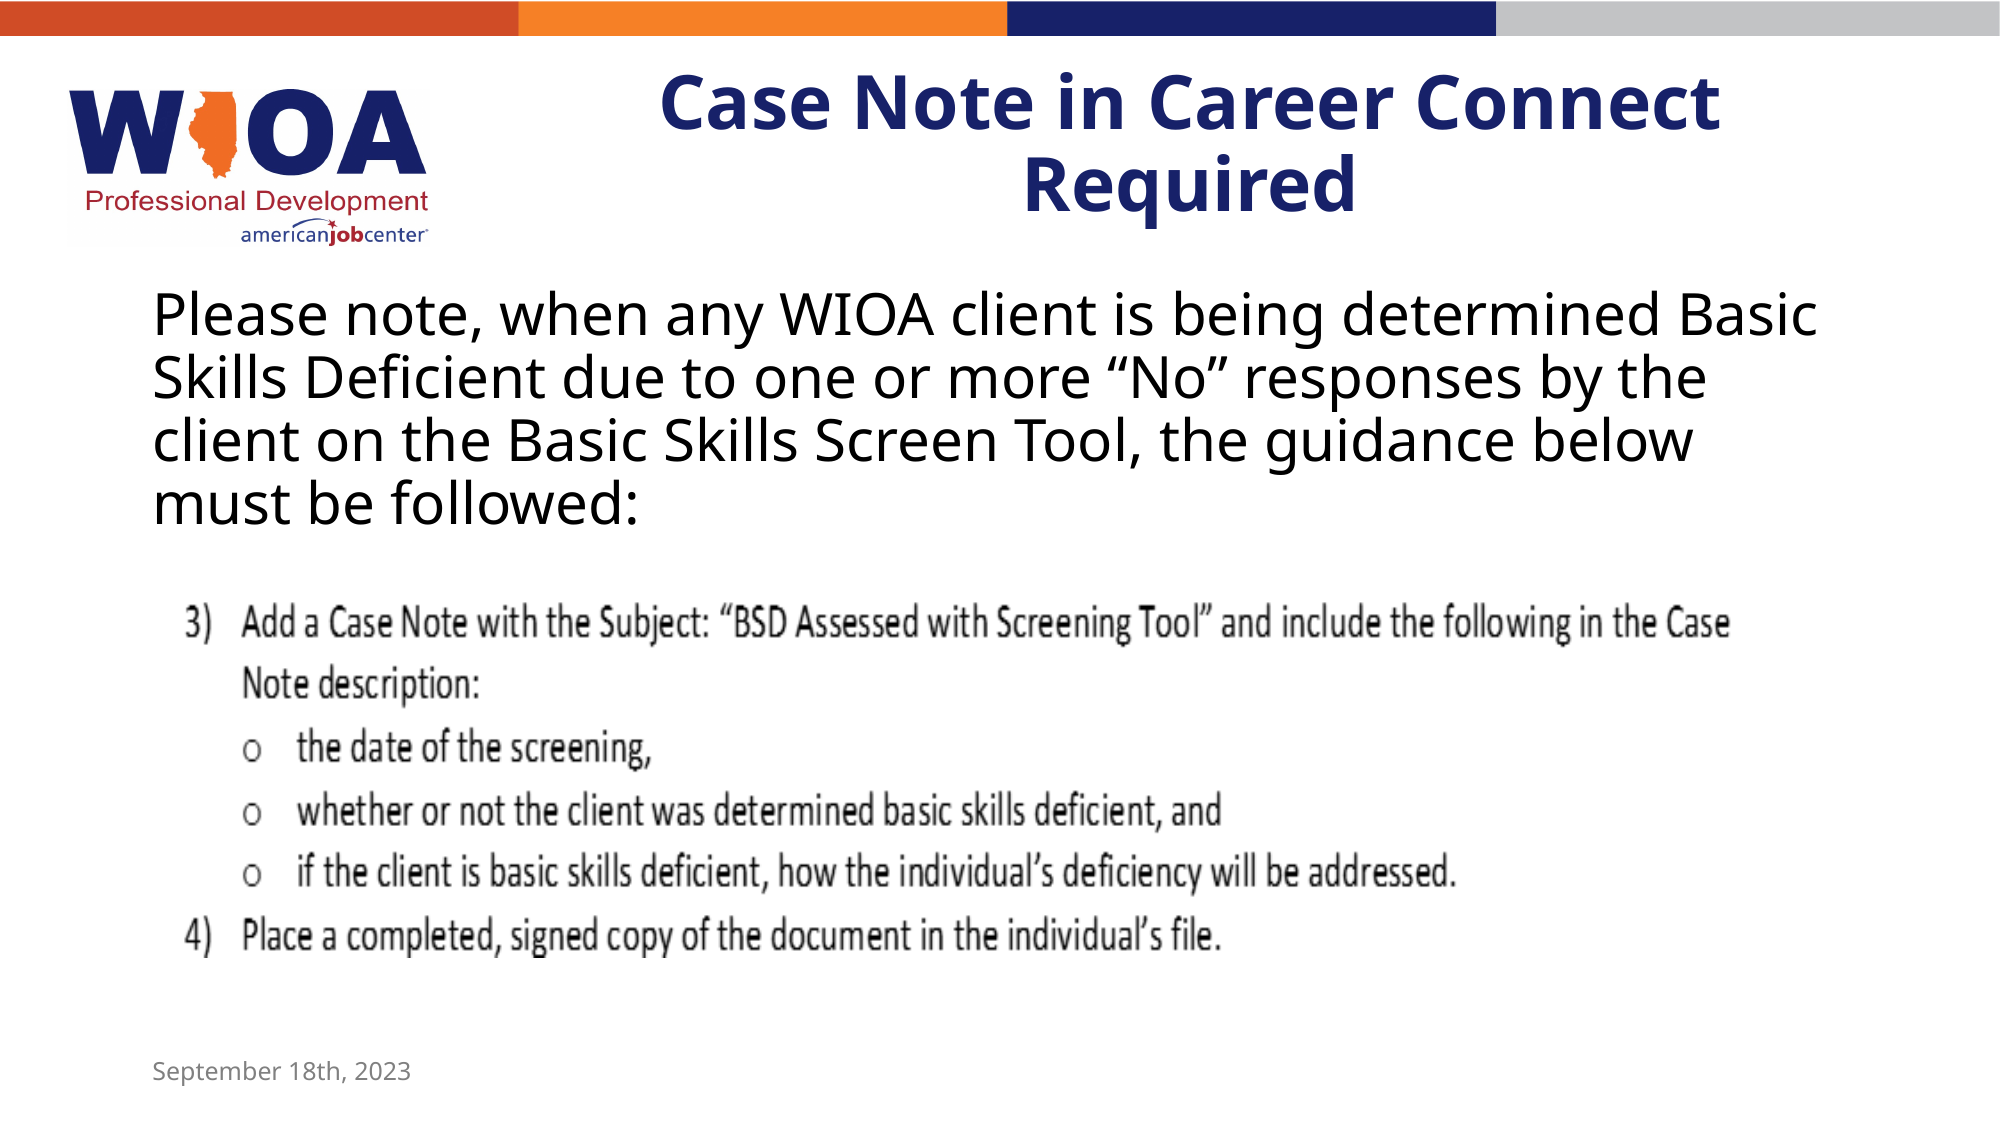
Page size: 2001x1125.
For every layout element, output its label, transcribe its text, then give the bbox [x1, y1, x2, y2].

list Please note, when any WIOA client is being determined Basic Skills Deficient due to one or more “No” responses by the client on the Basic Skills Screen Tool, the guidance below must be followed: [137, 277, 1863, 1014]
picture [0, 0, 2000, 1125]
title Case Note in Career Connect Required [480, 100, 1901, 193]
footer September 18th, 2023 [137, 1042, 1338, 1103]
